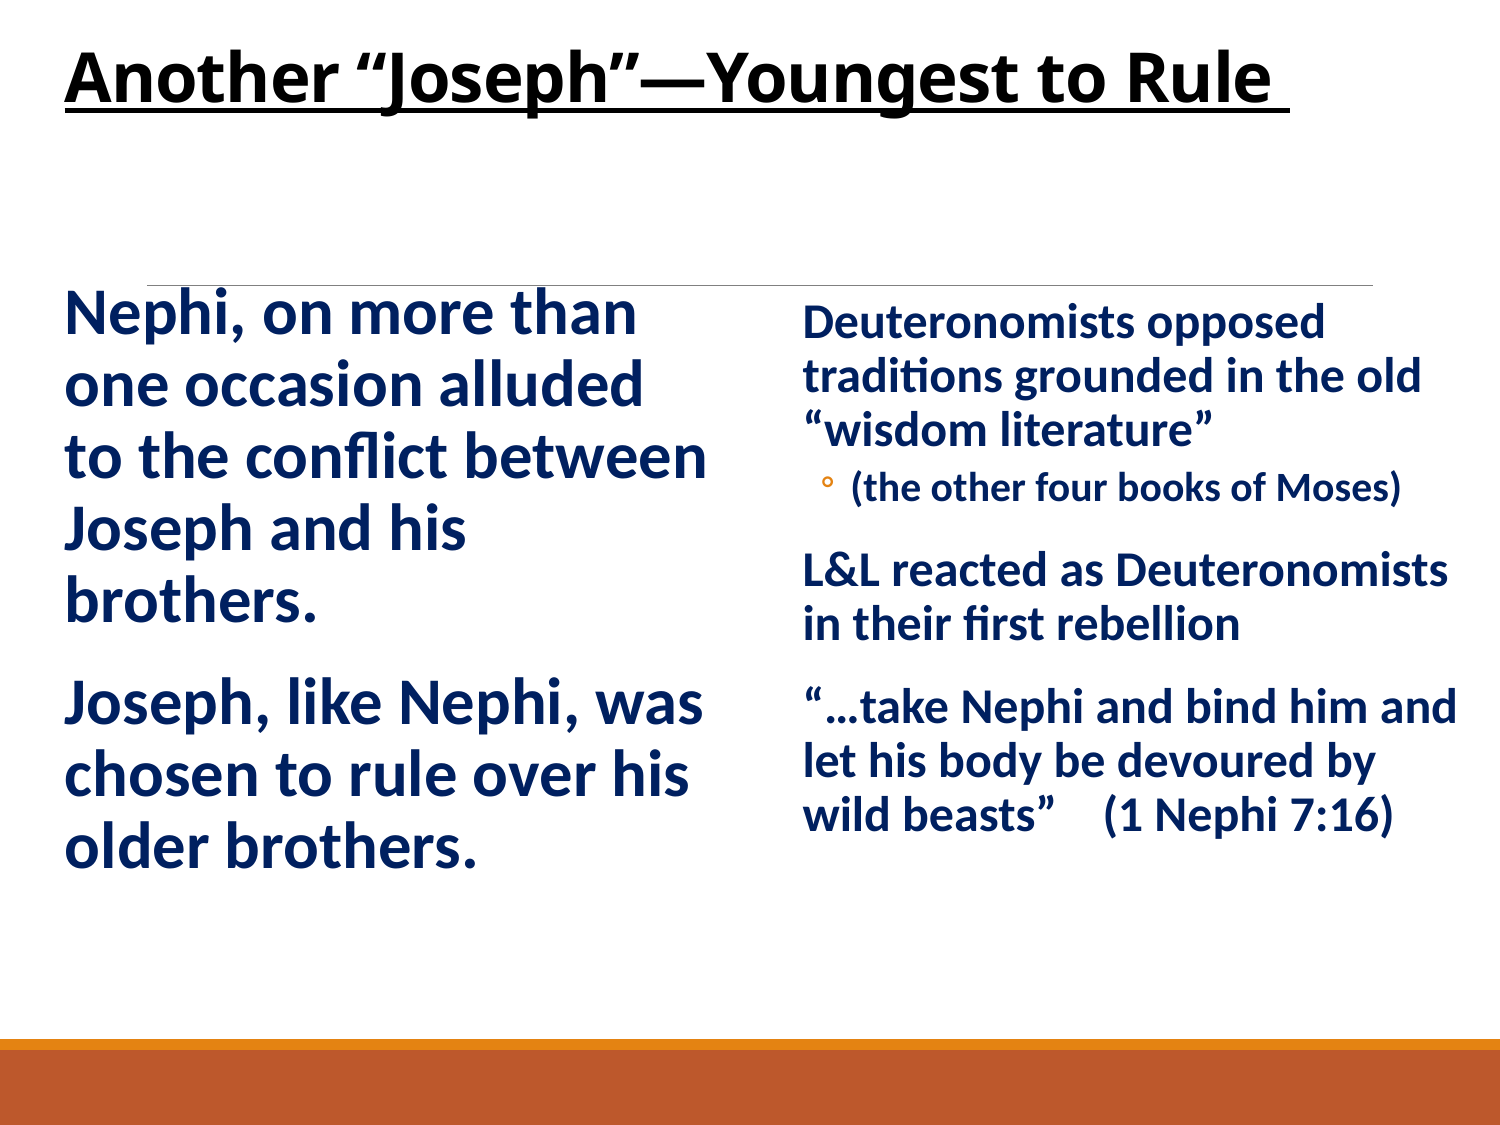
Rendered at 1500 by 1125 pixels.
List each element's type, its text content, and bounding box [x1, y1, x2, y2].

title Another “Joseph”—Youngest to Rule [49, 37, 1450, 125]
list Deuteronomists opposed traditions grounded in the old “wisdom literature” (the other four books of Moses) L&L reacted as Deuteronomists in their first rebellion “…take Nephi and bind him and let his body be devoured by wild beasts” (1 Nephi 7:16) [787, 287, 1475, 1025]
list Nephi, on more than one occasion alluded to the conflict between Joseph and his brothers. Joseph, like Nephi, was chosen to rule over his older brothers. [49, 269, 712, 1038]
